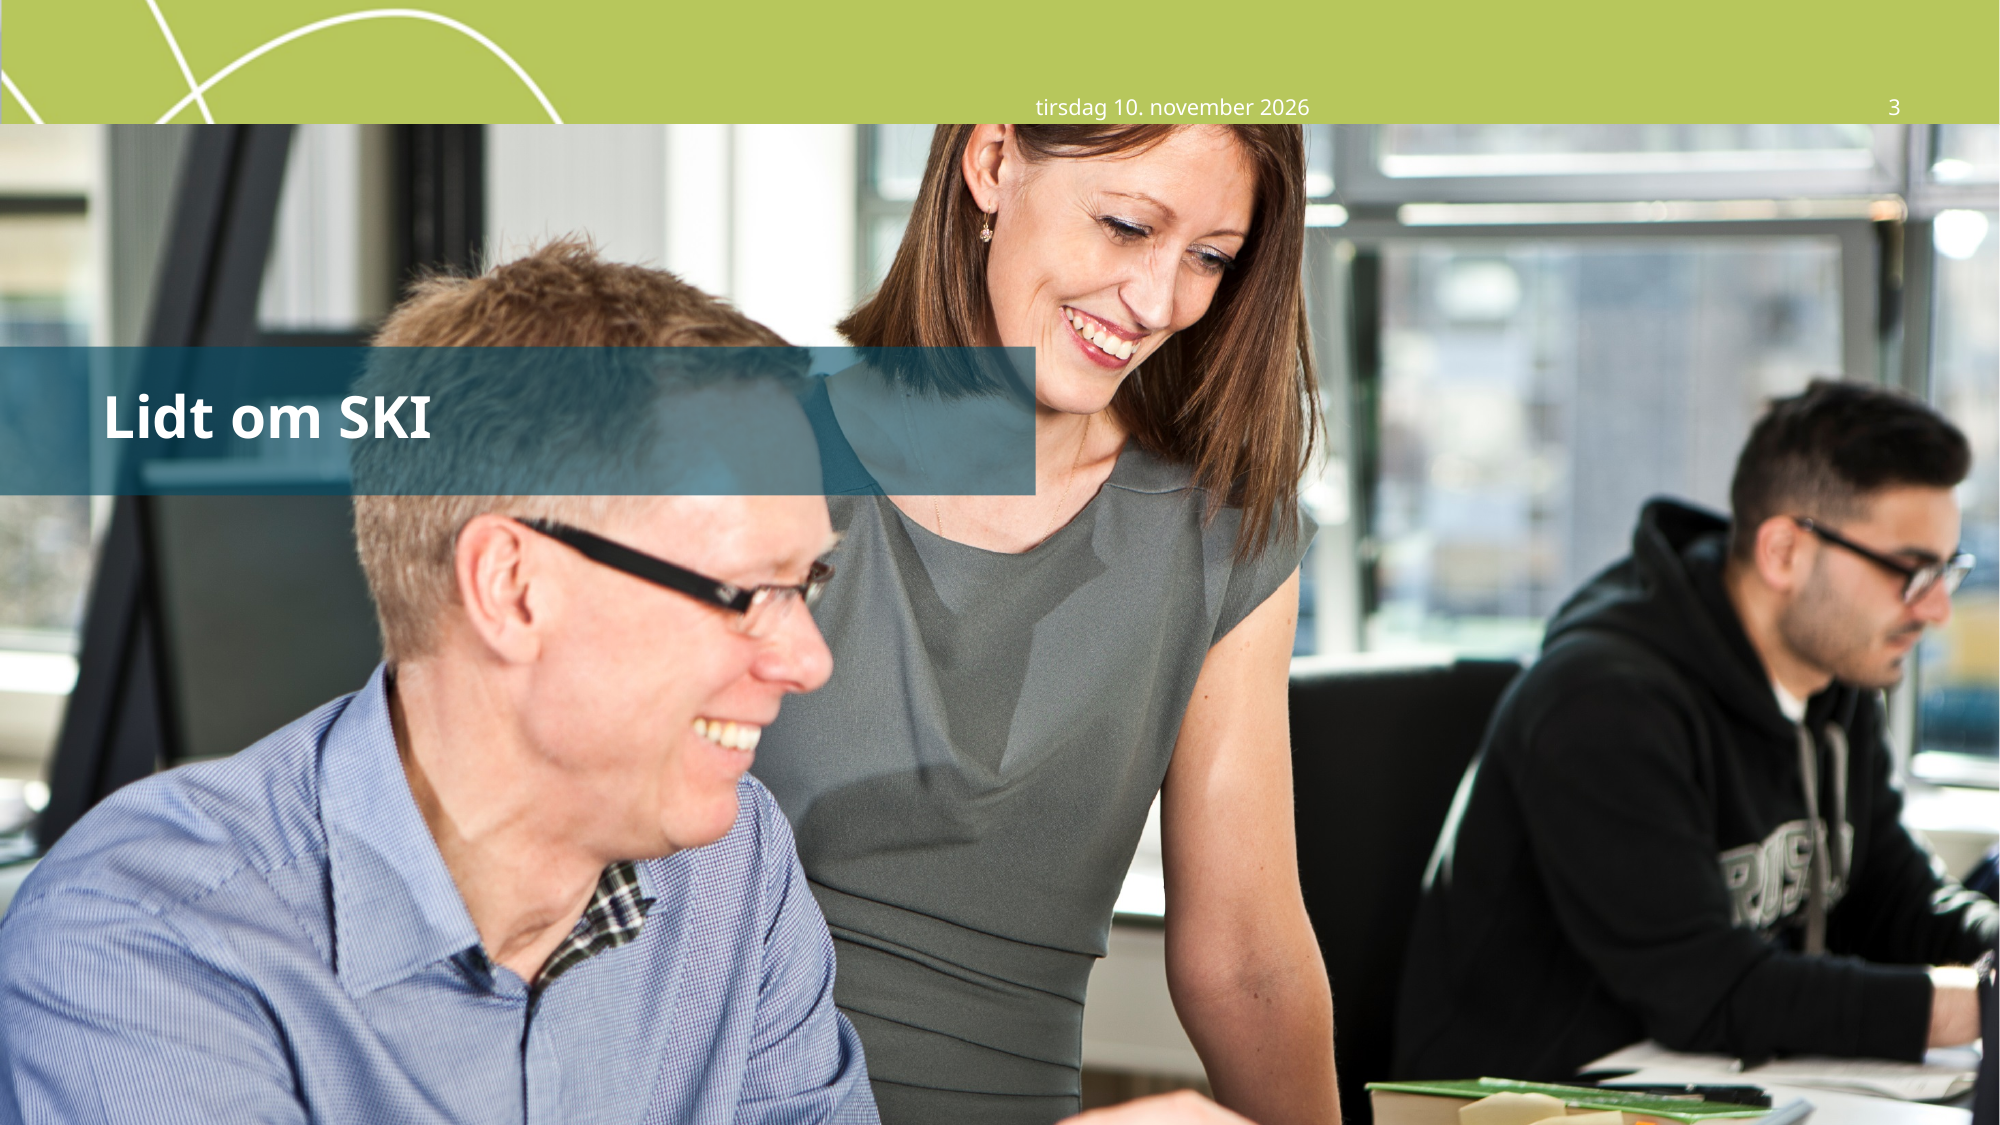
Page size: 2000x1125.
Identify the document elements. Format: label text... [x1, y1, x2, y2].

picture [0, 0, 2000, 1125]
slide_number 3 [1822, 95, 1901, 121]
slide_number 9. oktober 2014 [1035, 95, 1396, 121]
